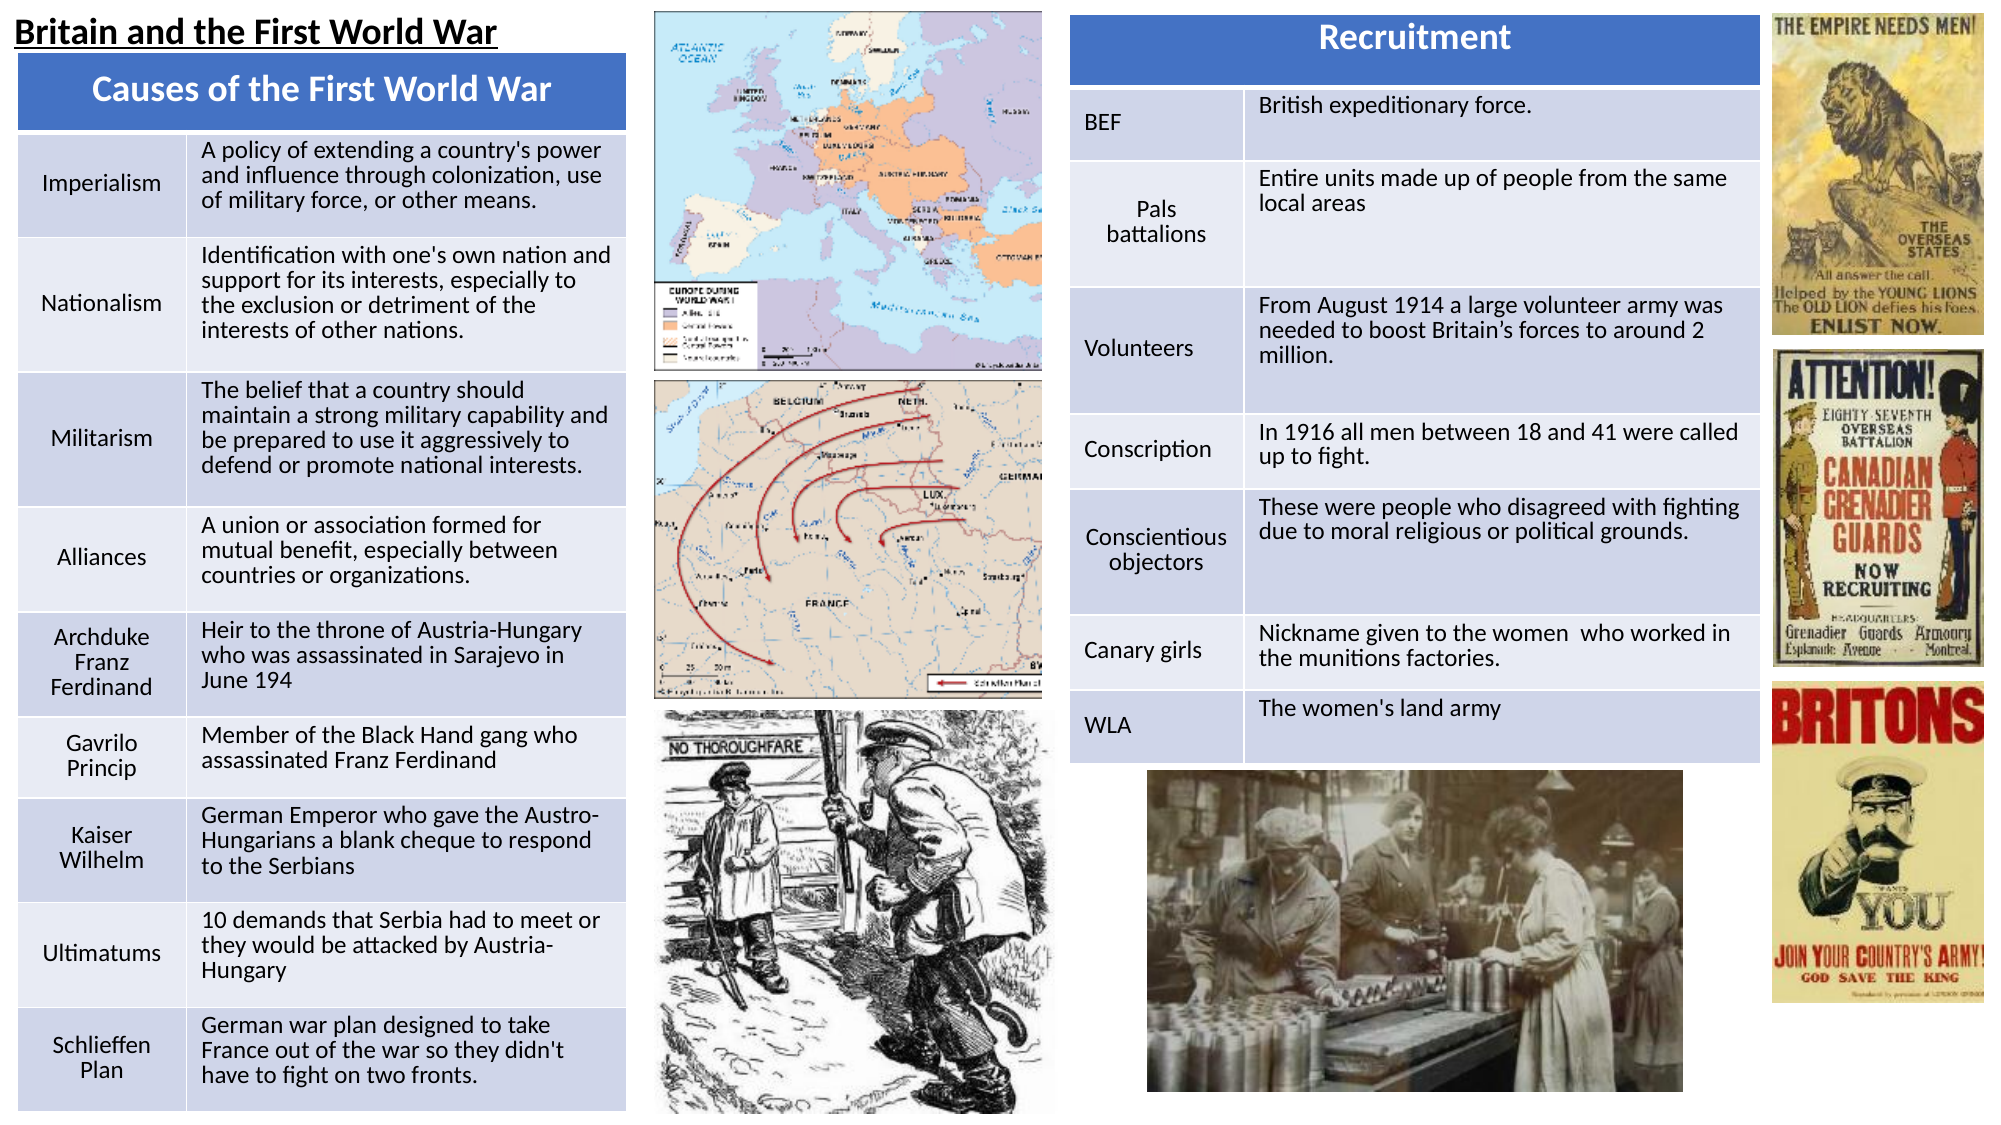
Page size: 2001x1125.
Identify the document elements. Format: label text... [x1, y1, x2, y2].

table_cell The belief that a country should maintain a strong military capability and be prepared to use it aggressively to defend or promote national interests. [187, 373, 626, 506]
table_cell Conscription [1070, 415, 1243, 488]
table_cell Heir to the throne of Austria-Hungary who was assassinated in Sarajevo in June 194 [187, 613, 626, 716]
picture [1772, 13, 1984, 335]
table_cell Nickname given to the women who worked in the munitions factories. [1245, 616, 1760, 689]
table_cell Nationalism [18, 238, 186, 371]
table_cell Archduke Franz Ferdinand [18, 613, 186, 716]
table_cell A policy of extending a country's power and influence through colonization, use of military force, or other means. [187, 135, 626, 237]
picture [1773, 349, 1984, 667]
table_cell 10 demands that Serbia had to meet or they would be attacked by Austria-Hungary [187, 903, 626, 1007]
picture [654, 11, 1042, 371]
table_cell Gavrilo Princip [18, 718, 186, 797]
table_cell These were people who disagreed with fighting due to moral religious or political grounds. [1245, 490, 1760, 614]
table_cell BEF [1070, 90, 1243, 160]
table_cell In 1916 all men between 18 and 41 were called up to fight. [1245, 415, 1760, 488]
table_cell WLA [1070, 691, 1243, 763]
table_header Causes of the First World War [18, 53, 626, 130]
table_cell British expeditionary force. [1245, 90, 1760, 160]
picture [1772, 681, 1984, 1003]
table_cell Ultimatums [18, 903, 186, 1007]
table_cell German war plan designed to take France out of the war so they didn't have to fight on two fronts. [187, 1008, 626, 1111]
table_cell Conscientious objectors [1070, 490, 1243, 614]
table_cell Entire units made up of people from the same local areas [1245, 162, 1760, 286]
table_cell Schlieffen Plan [18, 1008, 186, 1111]
table_cell Imperialism [18, 135, 186, 237]
picture [1147, 770, 1683, 1092]
table_cell Alliances [18, 508, 186, 611]
table_header Recruitment [1070, 15, 1760, 85]
table_cell German Emperor who gave the Austro-Hungarians a blank cheque to respond to the Serbians [187, 799, 626, 902]
table_cell Identification with one's own nation and support for its interests, especially to the exclusion or detriment of the interests of other nations. [187, 238, 626, 371]
table_cell Pals battalions [1070, 162, 1243, 286]
table_cell The women's land army [1245, 691, 1760, 763]
table_cell From August 1914 a large volunteer army was needed to boost Britain’s forces to around 2 million. [1245, 288, 1760, 413]
table_cell Canary girls [1070, 616, 1243, 689]
table_cell Member of the Black Hand gang who assassinated Franz Ferdinand [187, 718, 626, 797]
picture [654, 710, 1058, 1114]
picture [654, 380, 1042, 699]
table_cell Volunteers [1070, 288, 1243, 413]
text_box Britain and the First World War [0, 0, 553, 60]
table_cell Militarism [18, 373, 186, 506]
table_cell A union or association formed for mutual benefit, especially between countries or organizations. [187, 508, 626, 611]
table_cell Kaiser Wilhelm [18, 799, 186, 902]
